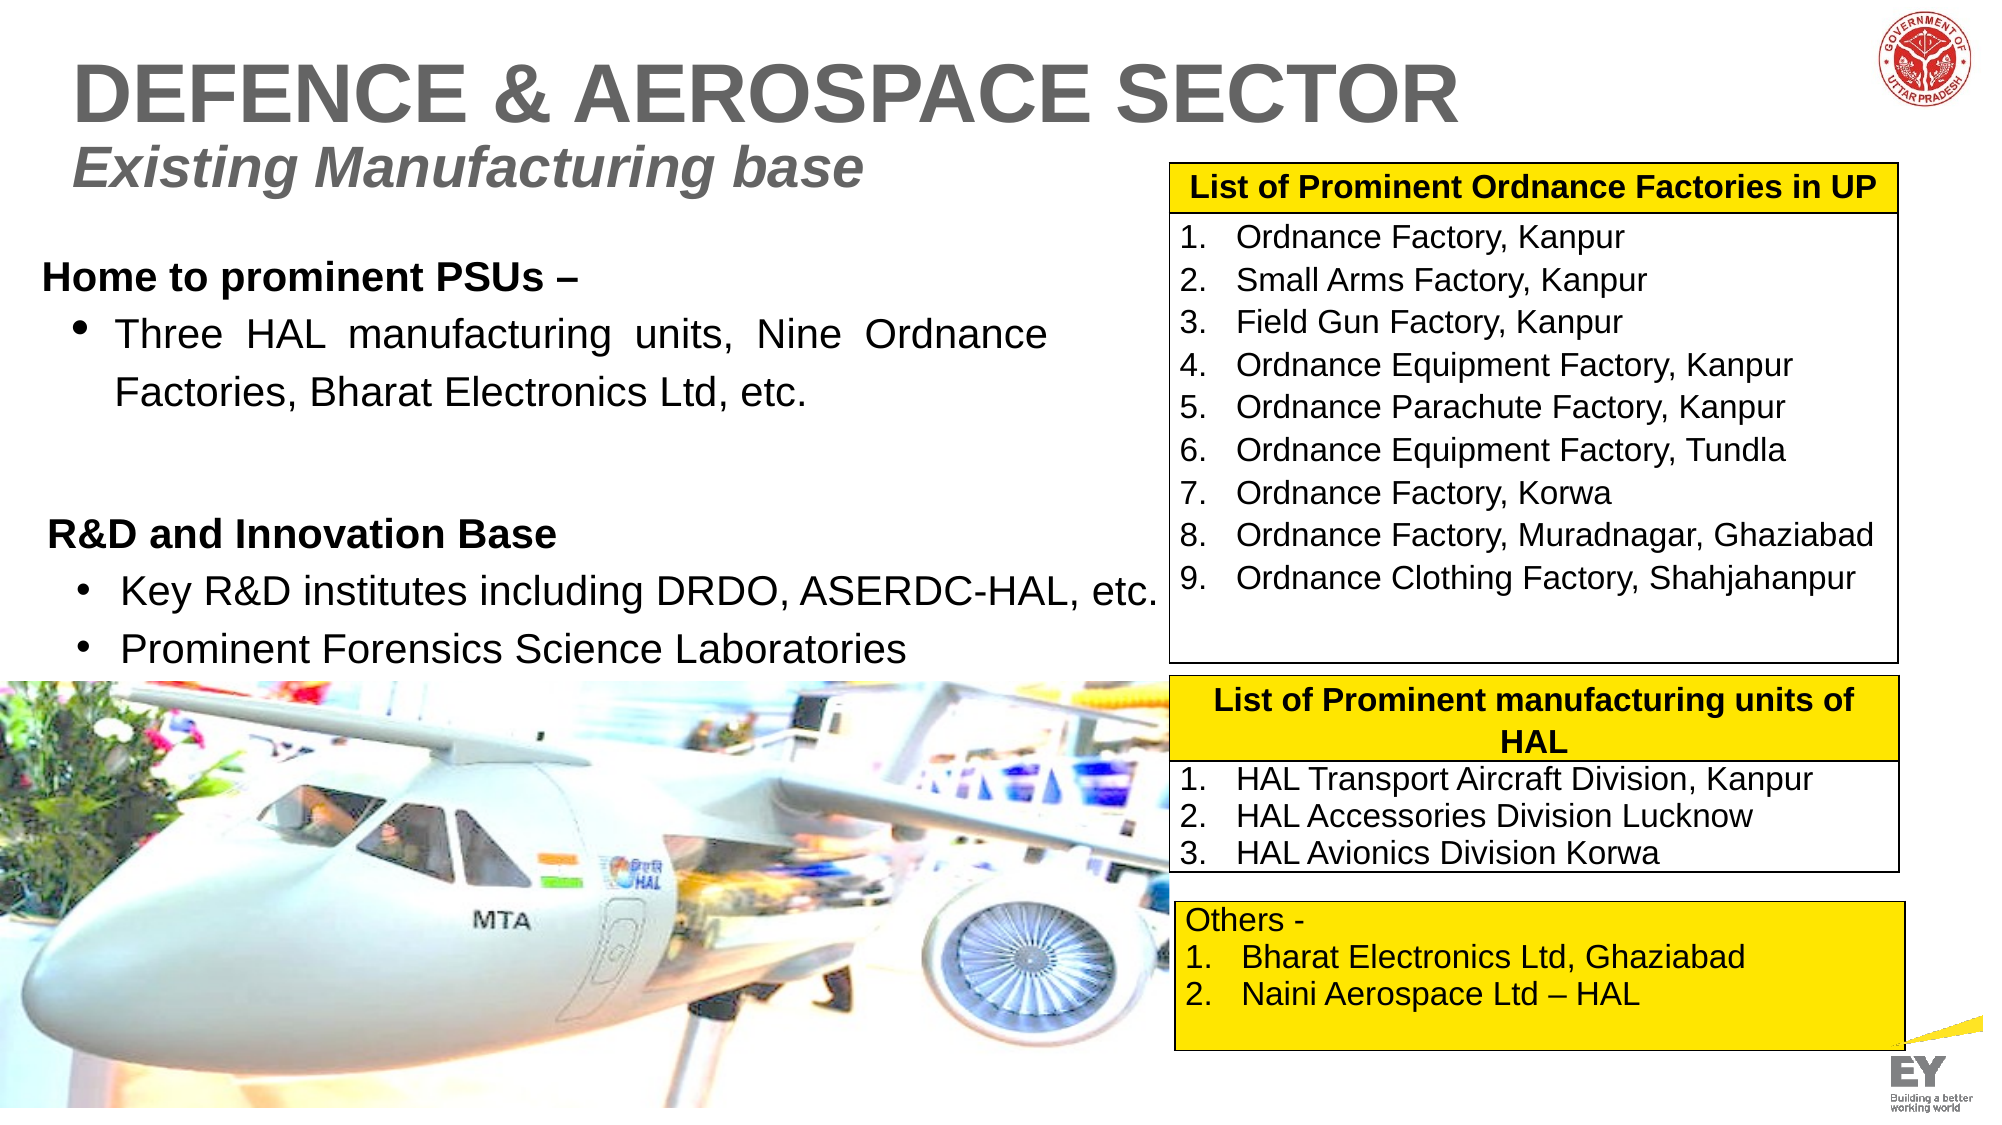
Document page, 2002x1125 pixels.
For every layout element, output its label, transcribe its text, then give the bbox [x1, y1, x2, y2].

picture [1849, 6, 2001, 110]
table_cell HAL Transport Aircraft Division, Kanpur HAL Accessories Division Lucknow HAL Avionics Division Korwa [1174, 762, 1898, 871]
table_cell Ordnance Factory, Kanpur Small Arms Factory, Kanpur Field Gun Factory, Kanpur Ordnance Equipment Factory, Kanpur Ordnance Parachute Factory, Kanpur Ordnance Equipment Factory, Tundla Ordnance Factory, Korwa Ordnance Factory, Muradnagar, Ghaziabad Ordnance Clothing Factory, Shahjahanpur [1170, 214, 1897, 662]
table_header List of Prominent Ordnance Factories in UP [1170, 164, 1897, 212]
table_header Others - Bharat Electronics Ltd, Ghaziabad Naini Aerospace Ltd – HAL [1176, 902, 1904, 1050]
text_box R&D and Innovation Base Key R&D institutes including DRDO, ASERDC-HAL, etc. Prominent Forensics Science Laboratories [32, 491, 1175, 679]
picture [1872, 1014, 2001, 1114]
table_header List of Prominent manufacturing units of HAL [1170, 676, 1898, 760]
text_box Home to prominent PSUs – Three HAL manufacturing units, Nine Ordnance Factories, Bharat Electronics Ltd, etc. [26, 234, 1064, 423]
picture [0, 680, 1170, 1108]
title DEFENCE & AEROSPACE SECTOR Existing Manufacturing base [71, 54, 1873, 144]
